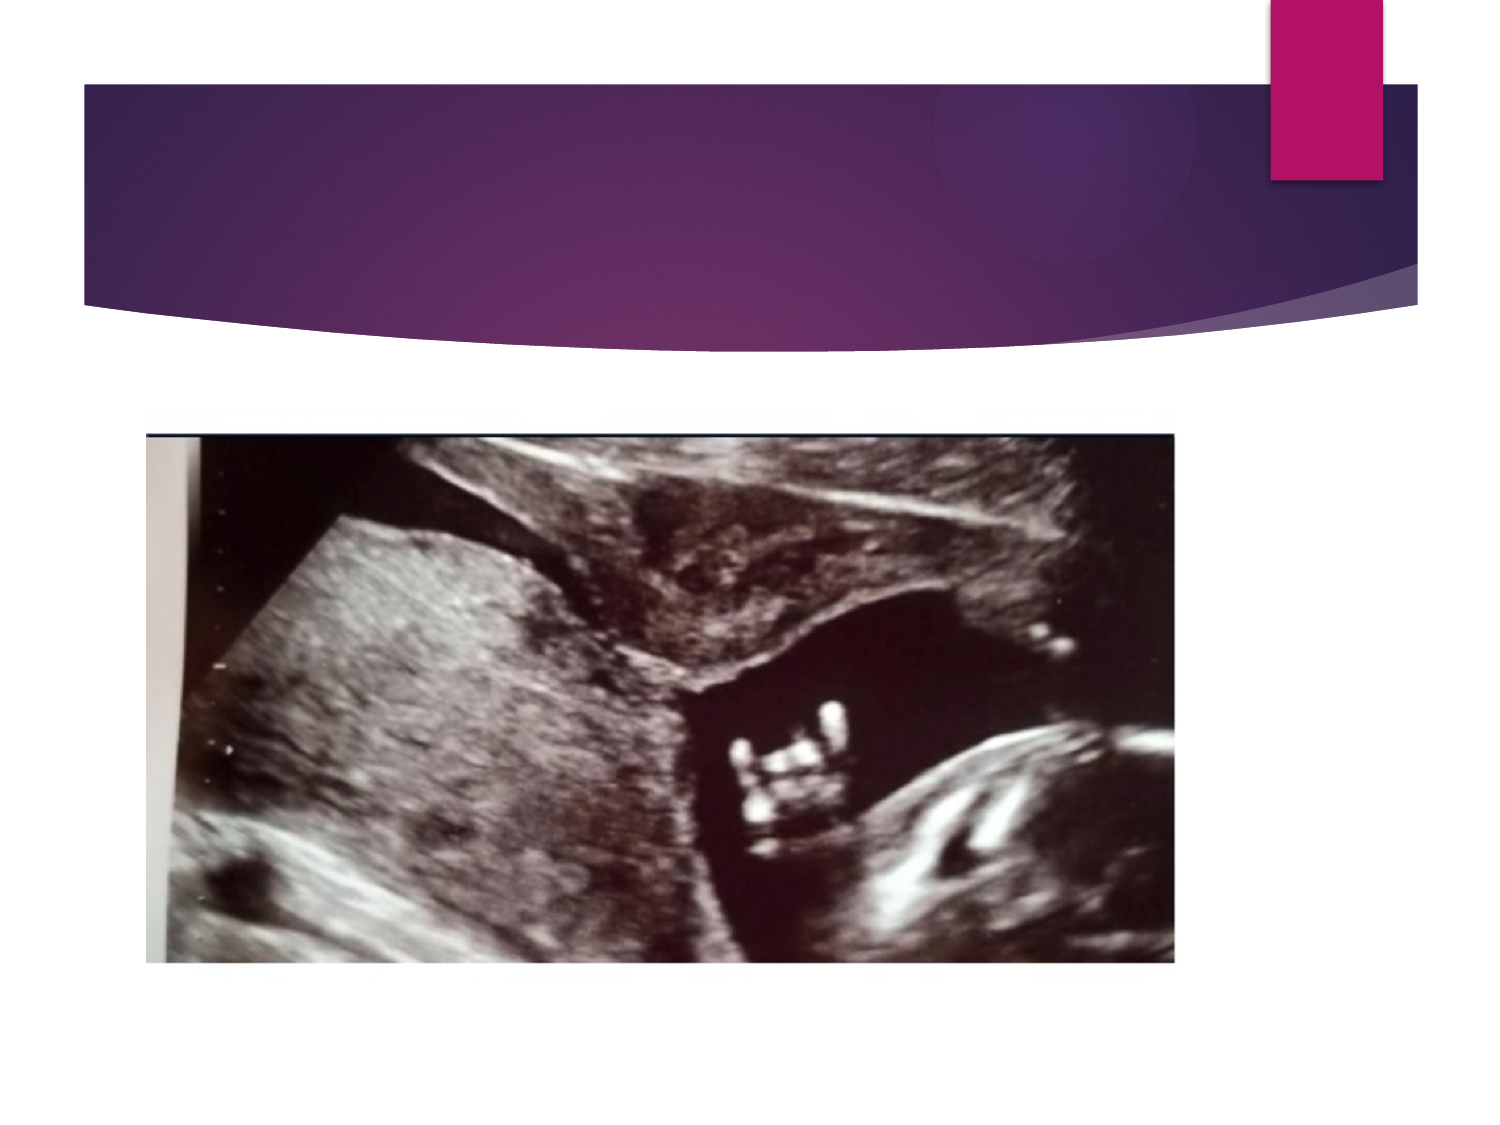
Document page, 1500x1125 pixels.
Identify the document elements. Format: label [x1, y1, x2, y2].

list [146, 408, 1179, 988]
